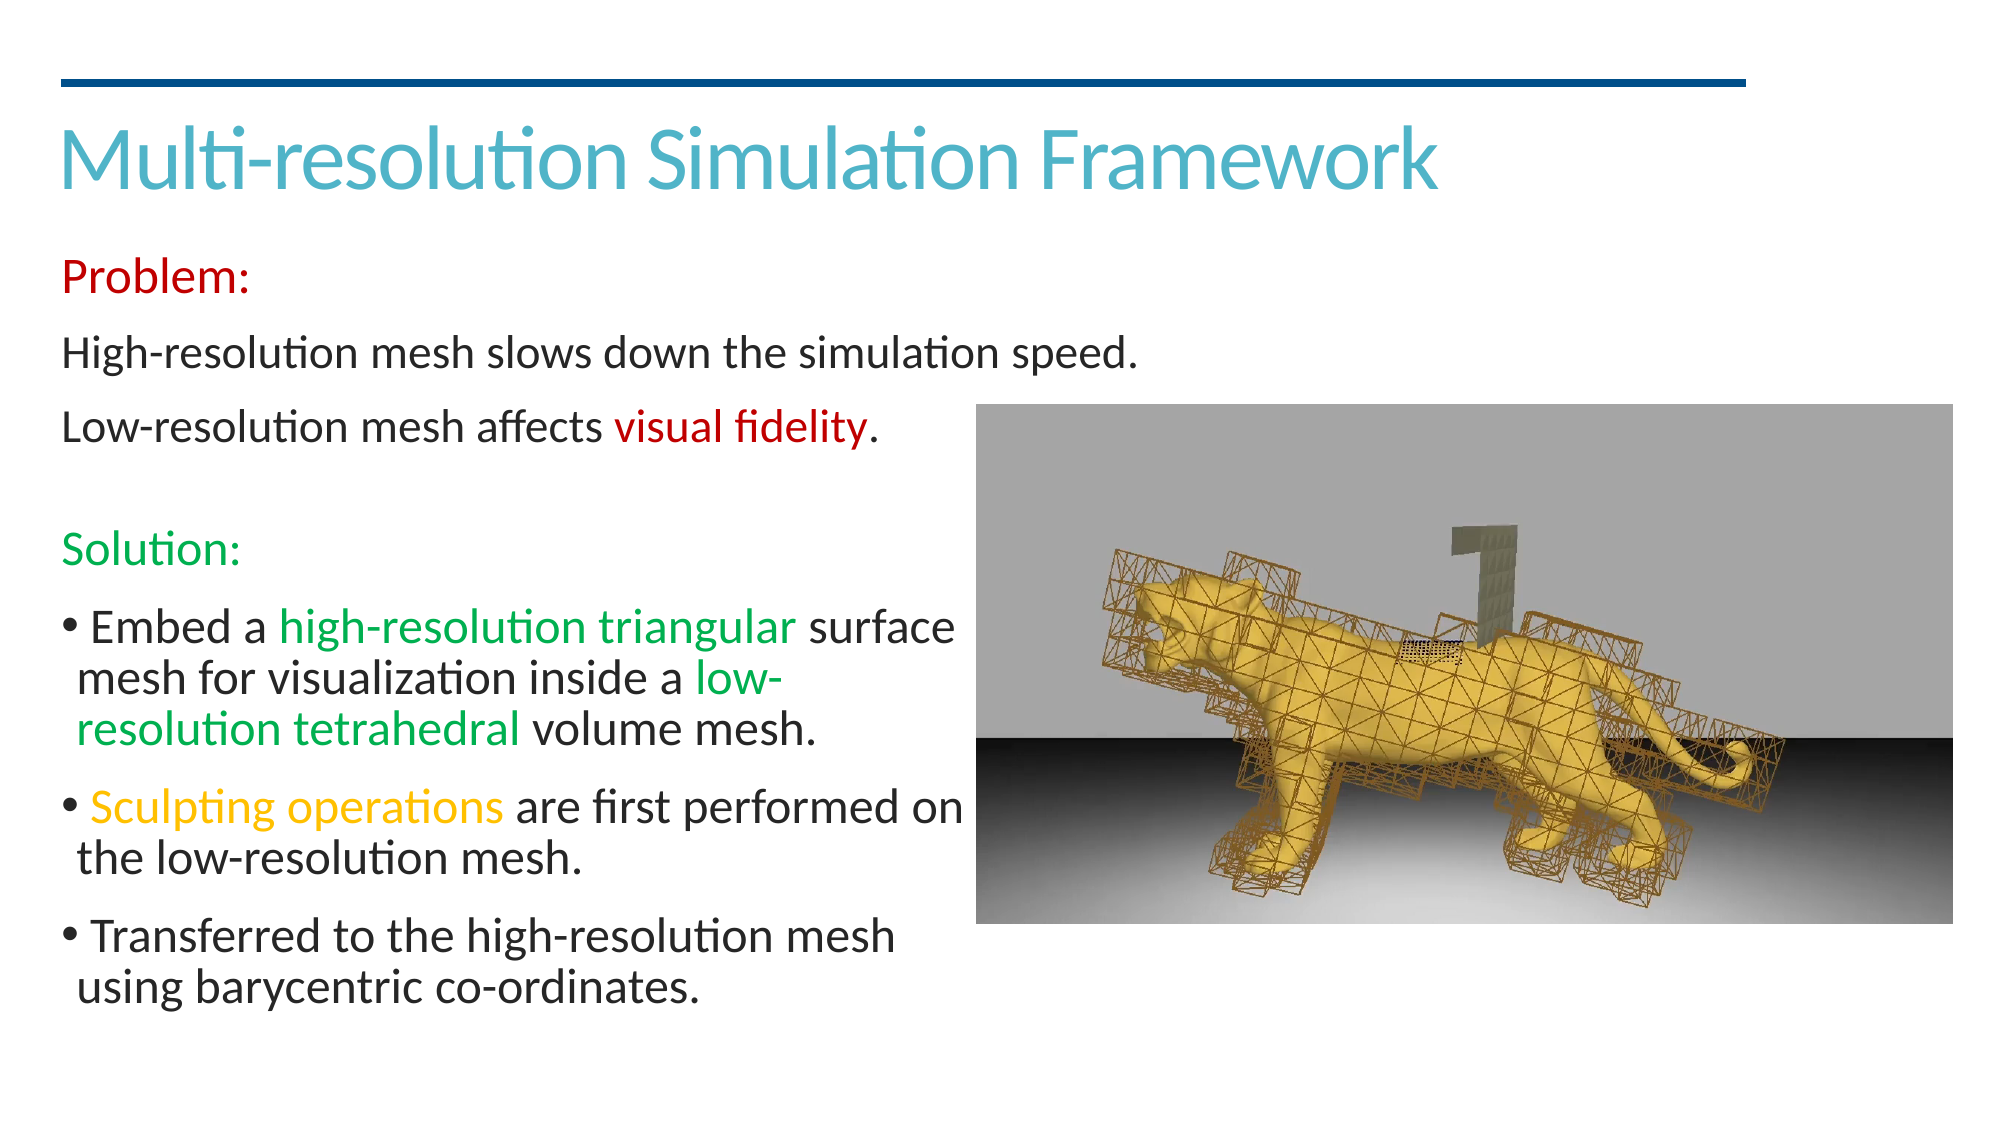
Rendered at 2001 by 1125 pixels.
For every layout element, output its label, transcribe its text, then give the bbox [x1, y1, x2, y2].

list Solution: Embed a high-resolution triangular surface mesh for visualization inside a low-resolution tetrahedral volume mesh. Sculpting operations are first performed on the low-resolution mesh. Transferred to the high-resolution mesh using barycentric co-ordinates. [46, 517, 1000, 1094]
title Multi-resolution Simulation Framework [46, 107, 1922, 215]
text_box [975, 403, 1954, 925]
text_box Problem: High-resolution mesh slows down the simulation speed. Low-resolution mesh affects visual fidelity. [46, 243, 1696, 462]
